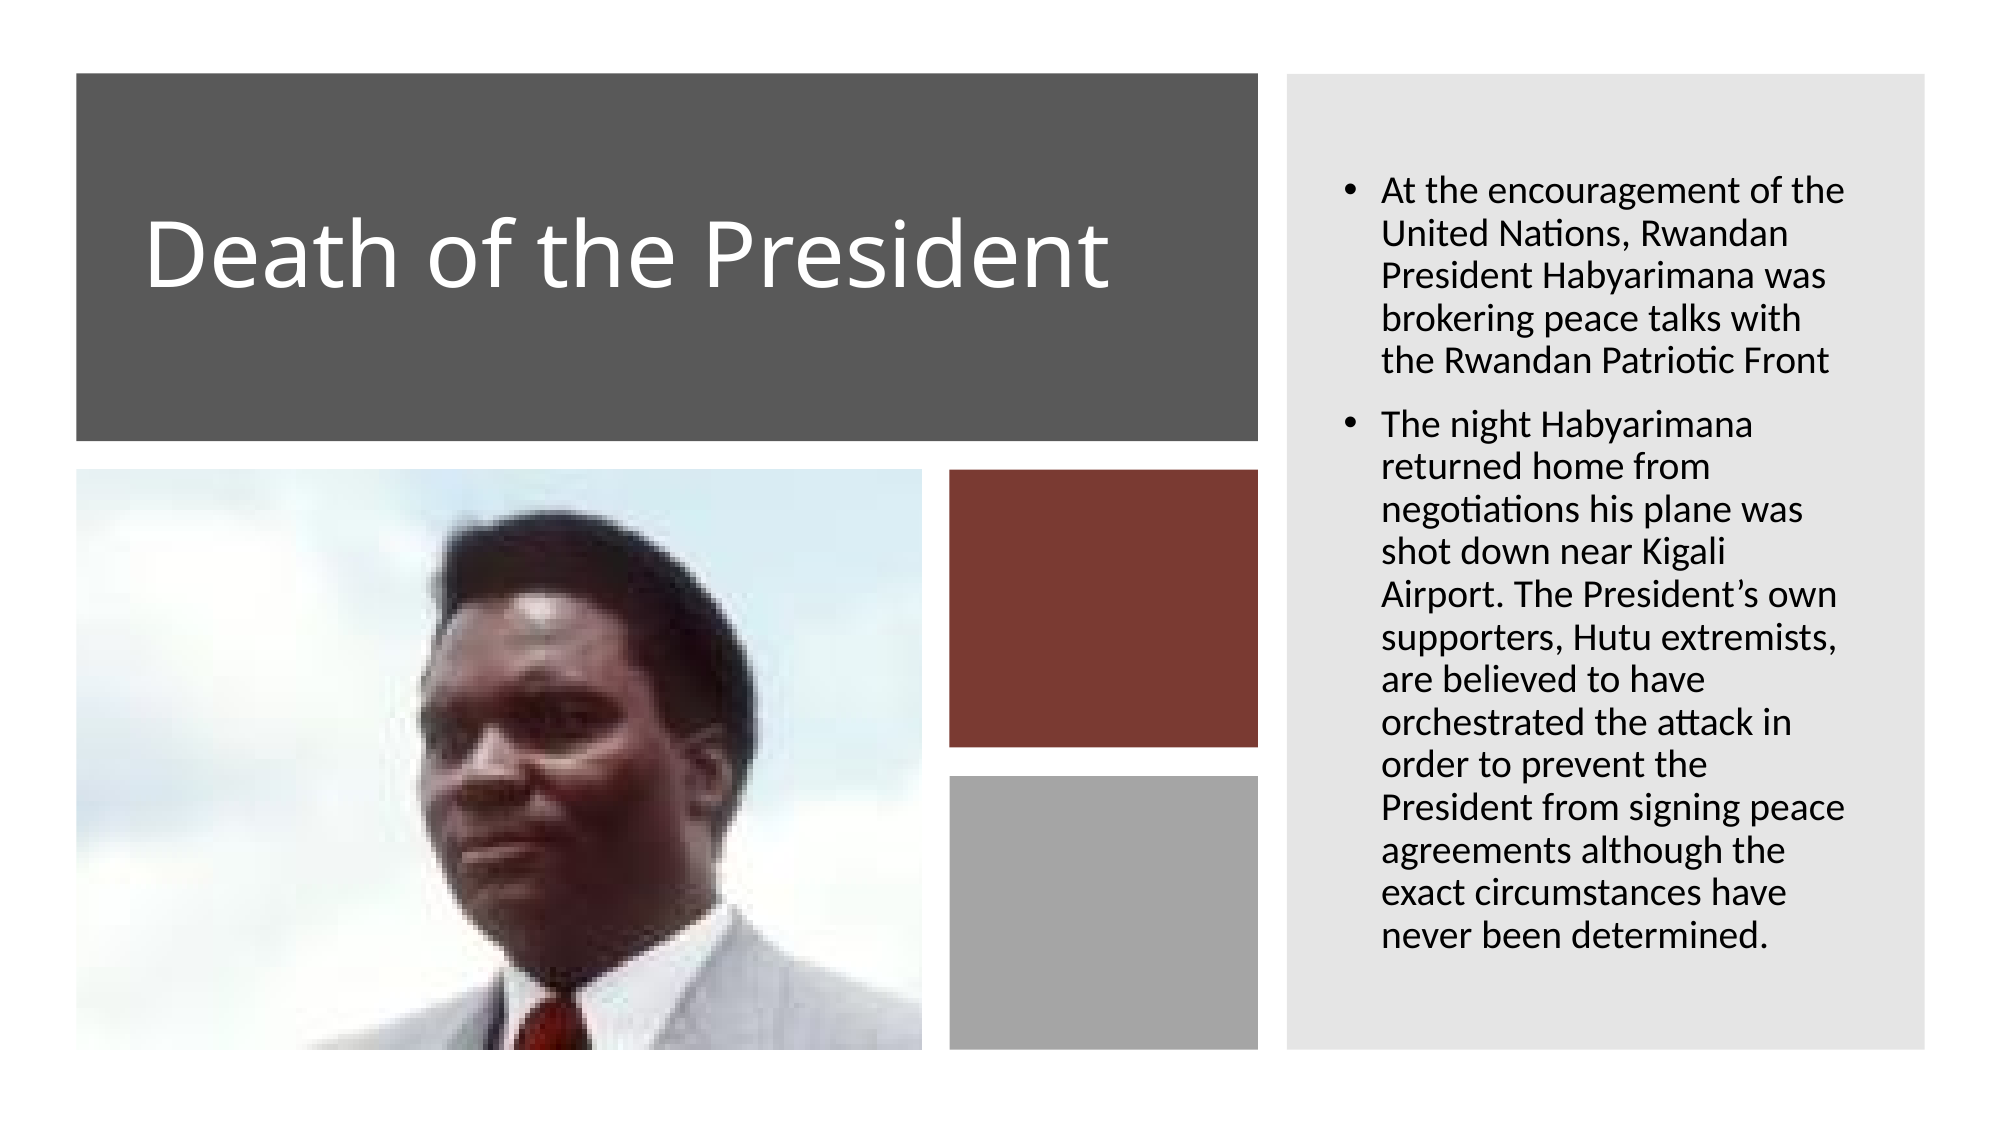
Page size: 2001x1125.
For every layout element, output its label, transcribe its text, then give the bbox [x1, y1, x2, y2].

text_box [949, 775, 1259, 1051]
list At the encouragement of the United Nations, Rwandan President Habyarimana was brokering peace talks with the Rwandan Patriotic Front The night Habyarimana returned home from negotiations his plane was shot down near Kigali Airport. The President’s own supporters, Hutu extremists, are believed to have orchestrated the attack in order to prevent the President from signing peace agreements although the exact circumstances have never been determined. [1328, 130, 1873, 996]
text_box [948, 469, 1259, 748]
text_box [75, 72, 1259, 442]
title Death of the President [127, 120, 1208, 396]
text_box [1286, 73, 1926, 1051]
picture [76, 469, 922, 1050]
